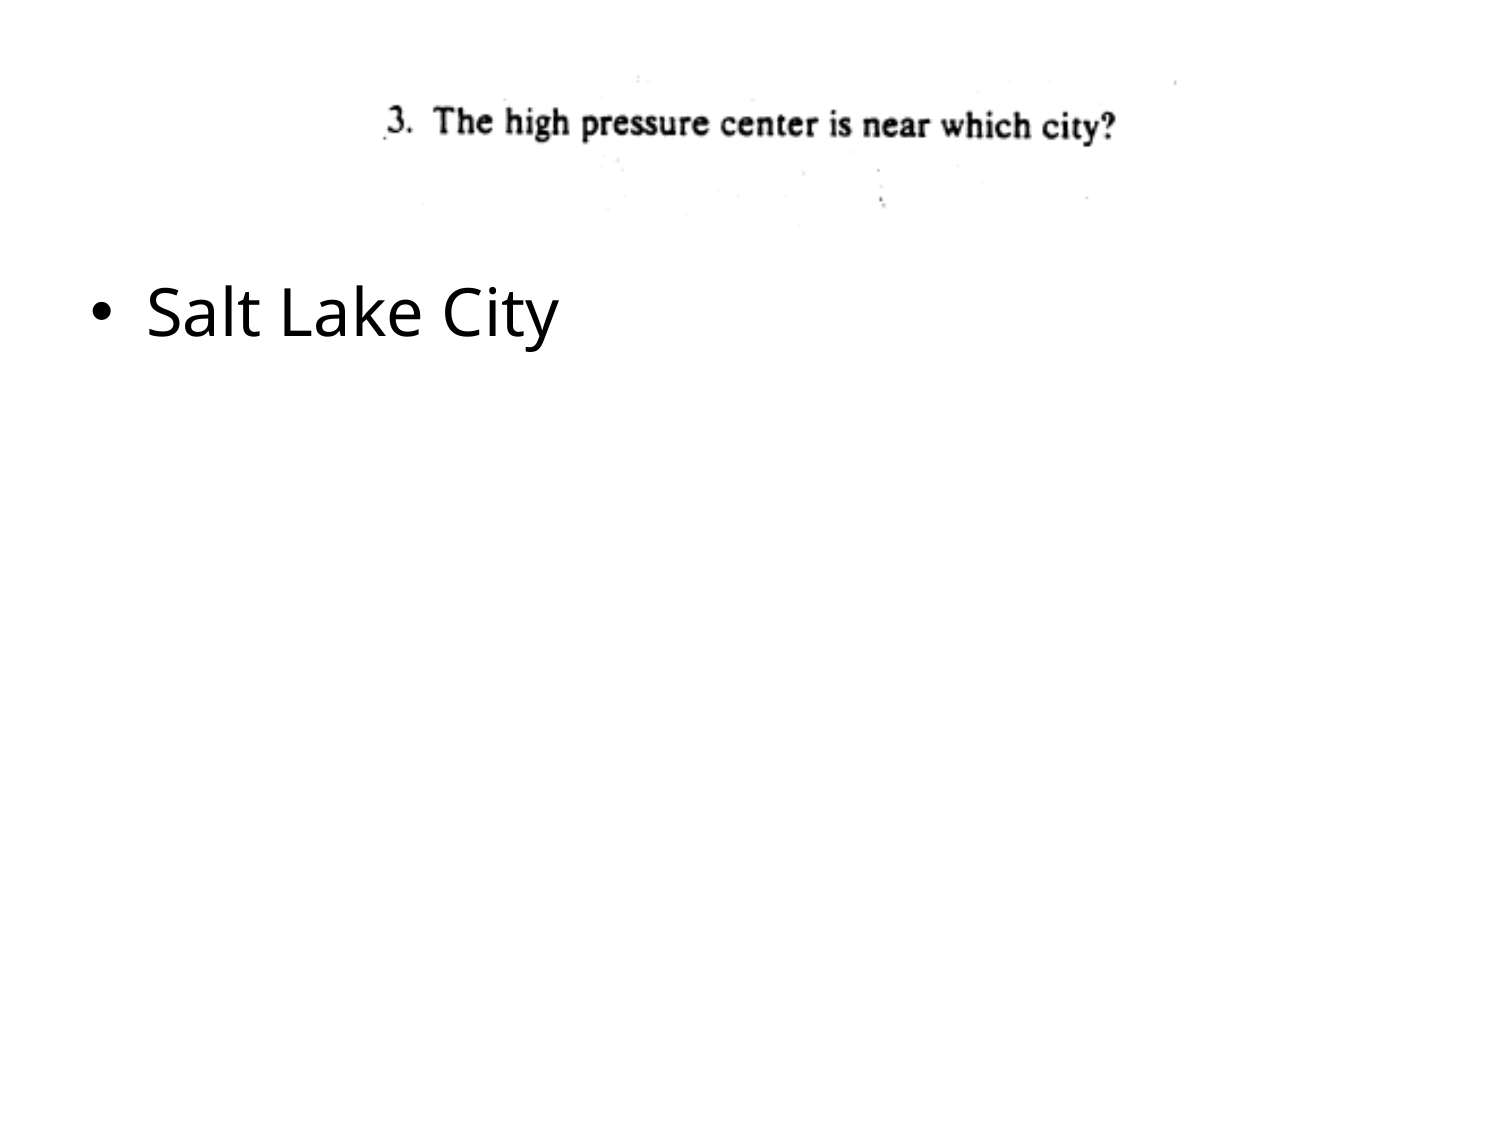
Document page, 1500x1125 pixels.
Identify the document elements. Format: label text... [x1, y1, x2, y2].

picture [374, 74, 1212, 227]
list Salt Lake City [75, 262, 1425, 1005]
